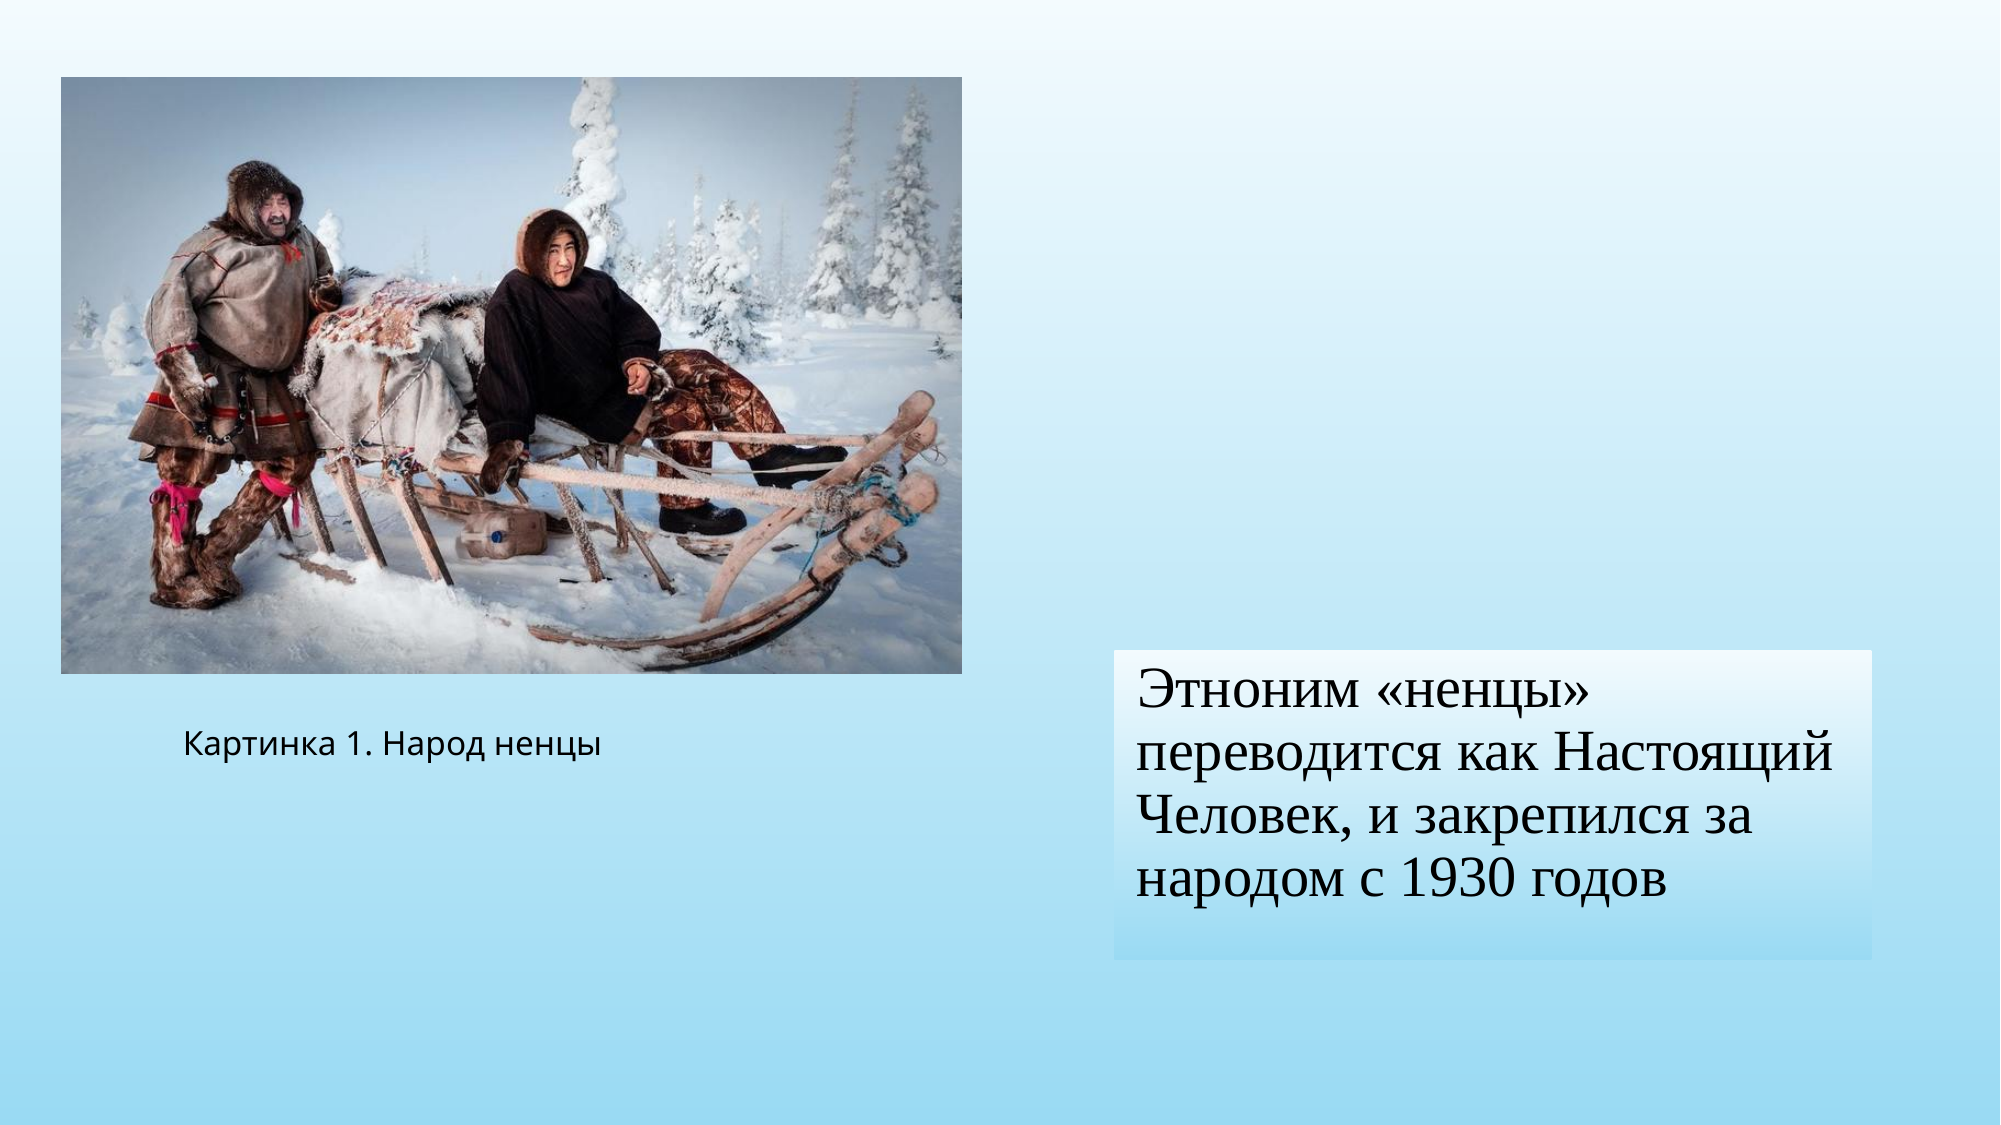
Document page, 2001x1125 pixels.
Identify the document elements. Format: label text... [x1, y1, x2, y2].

list Картинка 1. Народ ненцы [168, 711, 888, 988]
picture [61, 77, 963, 674]
list Этноним «ненцы» переводится как Настоящий Человек, и закрепился за народом с 1930 годов [1114, 650, 1872, 960]
